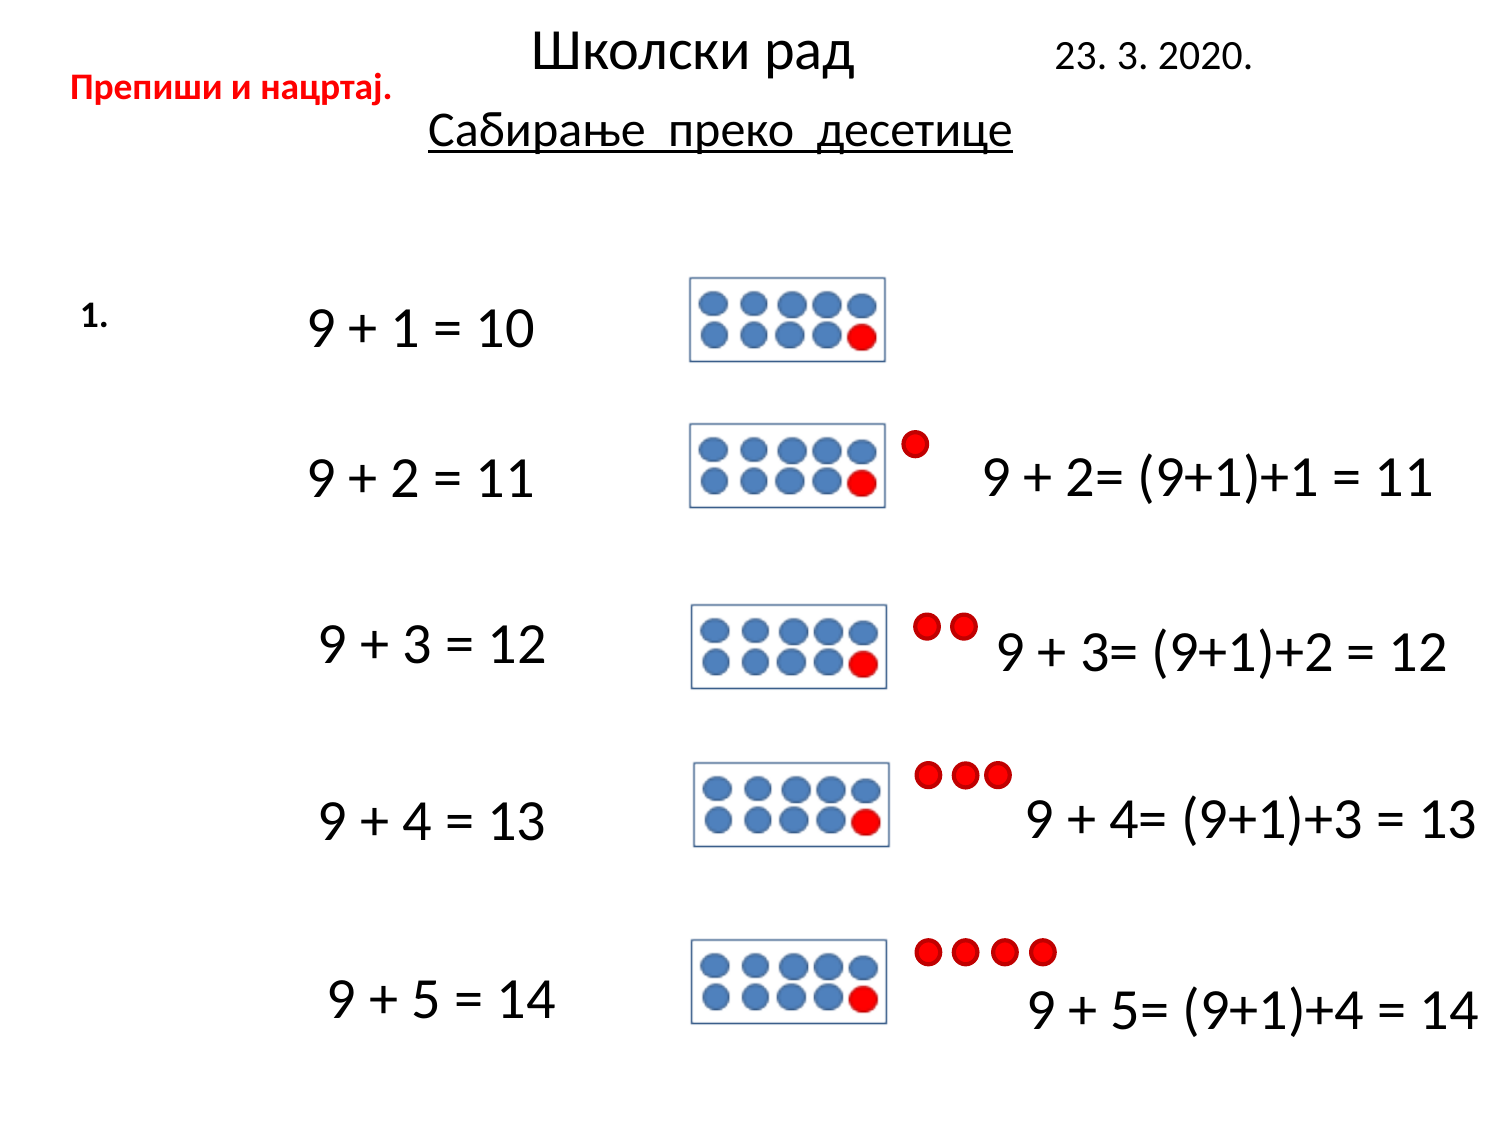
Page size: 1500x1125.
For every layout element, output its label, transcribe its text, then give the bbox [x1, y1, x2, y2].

text_box [913, 612, 941, 641]
text_box 9 + 2= (9+1)+1 = 11 [966, 431, 1463, 516]
text_box [984, 761, 1012, 790]
text_box [1029, 938, 1057, 964]
text_box [951, 761, 980, 790]
text_box 9 + 5 = 14 [311, 952, 584, 1038]
text_box 9 + 2 = 11 [291, 432, 564, 517]
text_box [914, 938, 943, 967]
text_box 9 + 1 = 10 [291, 282, 564, 367]
text_box Сабирање преко десетице [413, 89, 1029, 165]
text_box [950, 612, 978, 641]
text_box 9 + 5= (9+1)+4 = 14 [1011, 964, 1500, 1049]
text_box 9 + 3= (9+1)+2 = 12 [980, 605, 1477, 691]
picture [684, 593, 896, 704]
picture [683, 266, 895, 377]
text_box 9 + 4= (9+1)+3 = 13 [1009, 772, 1500, 858]
text_box Препиши и нацртај. [55, 54, 408, 115]
text_box [901, 430, 930, 459]
text_box 9 + 4 = 13 [303, 775, 562, 860]
text_box [991, 938, 1019, 967]
text_box 9 + 3 = 12 [303, 597, 576, 683]
text_box [951, 938, 980, 967]
text_box Школски рад 23. 3. 2020. [517, 3, 1282, 89]
text_box 1. [64, 282, 124, 342]
picture [683, 412, 895, 523]
picture [684, 928, 896, 1039]
picture [686, 751, 898, 862]
text_box [914, 761, 943, 790]
